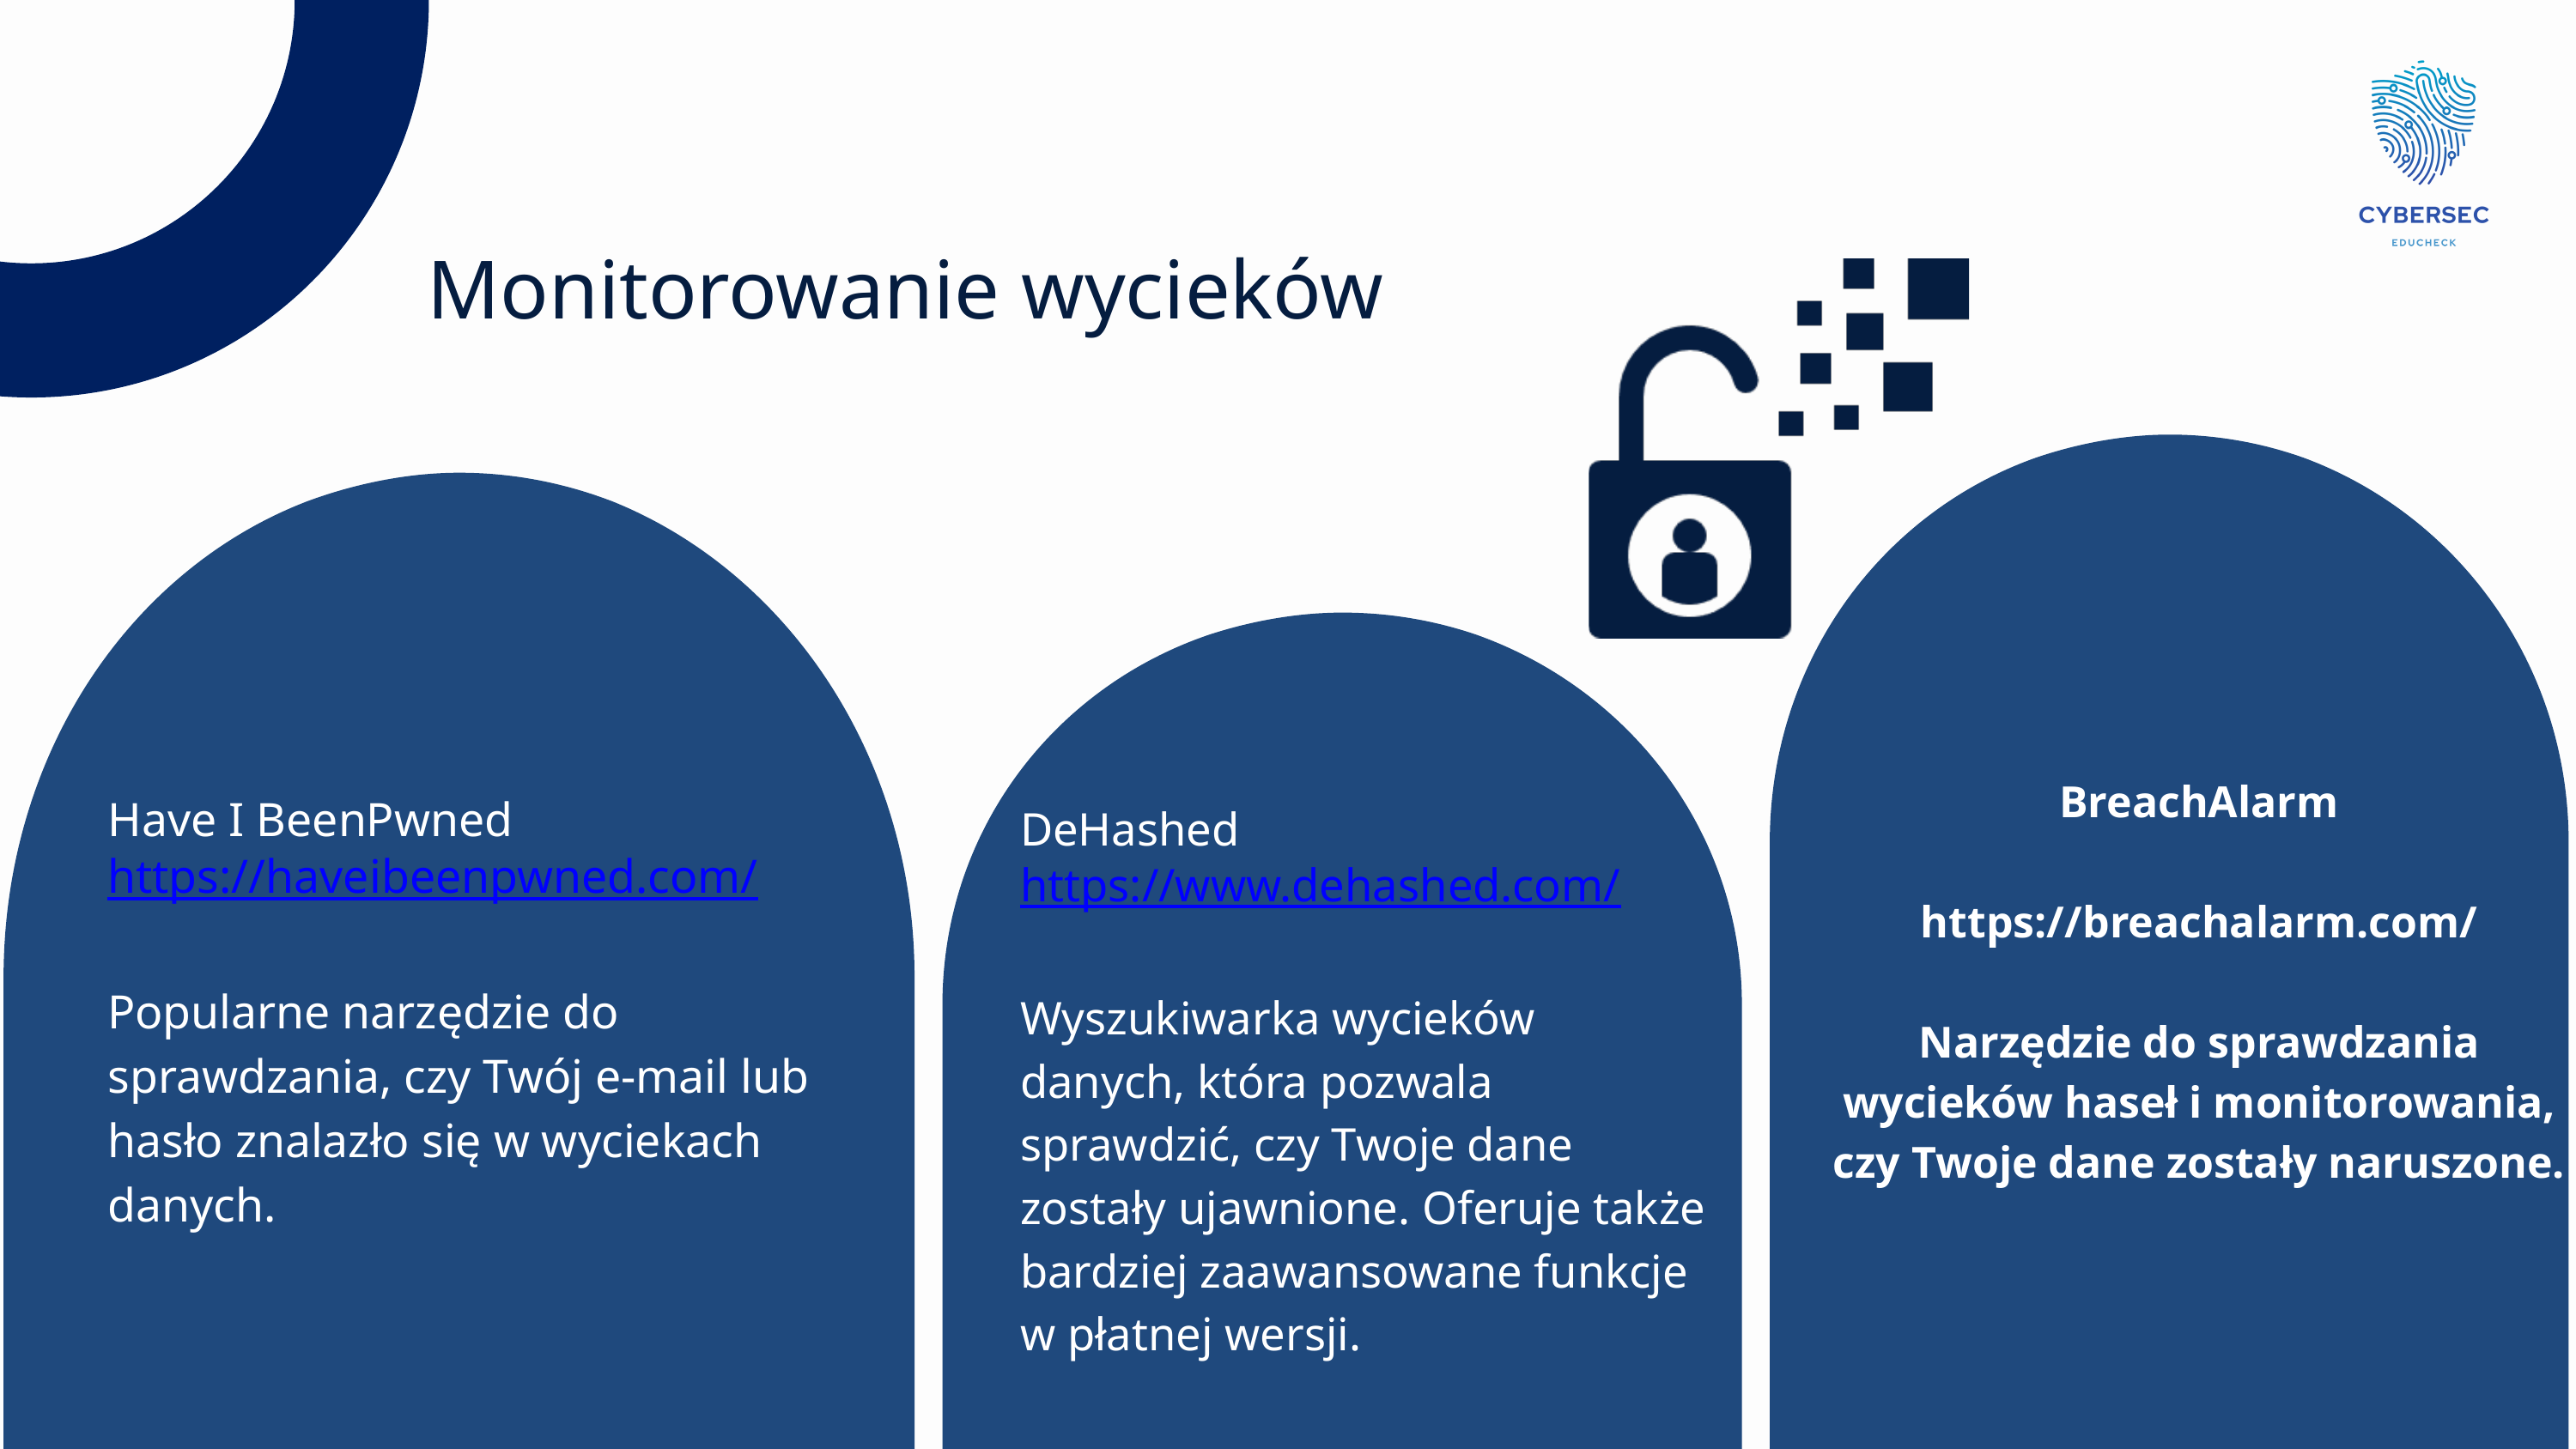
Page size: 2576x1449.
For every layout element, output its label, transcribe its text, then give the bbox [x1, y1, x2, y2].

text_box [3, 472, 915, 1449]
text_box [1589, 258, 1970, 639]
text_box Monitorowanie wycieków [427, 221, 1613, 336]
text_box [2261, 0, 2576, 321]
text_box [942, 612, 1742, 1449]
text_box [0, 0, 362, 331]
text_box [1769, 434, 2569, 1449]
